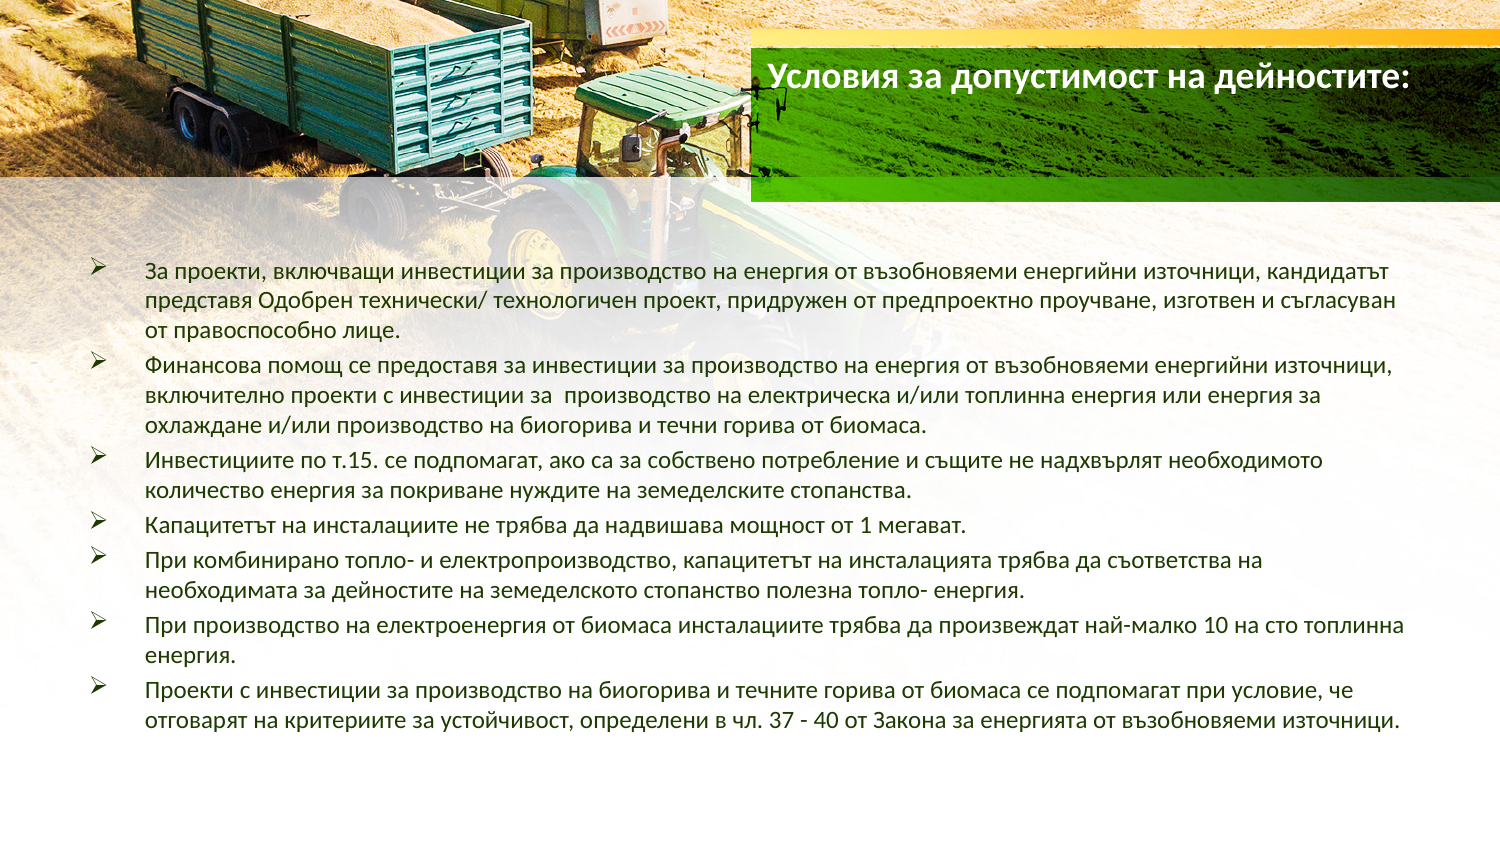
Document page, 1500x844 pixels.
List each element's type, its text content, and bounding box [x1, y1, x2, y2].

list За проекти, включващи инвестиции за производство на енергия от възобновяеми енергийни източници, кандидатът представя Одобрен технически/ технологичен проект, придружен от предпроектно проучване, изготвен и съгласуван от правоспособно лице. Финансова помощ се предоставя за инвестиции за производство на енергия от възобновяеми енергийни източници, включително проекти с инвестиции за производство на електрическа и/или топлинна енергия или енергия за охлаждане и/или производство на биогорива и течни горива от биомаса. Инвестициите по т.15. се подпомагат, ако са за собствено потребление и същите не надхвърлят необходимото количество енергия за покриване нуждите на земеделските стопанства. Капацитетът на инсталациите не трябва да надвишава мощност от 1 мегават. При комбинирано топло- и електропроизводство, капацитетът на инсталацията трябва да съответства на необходимата за дейностите на земеделското стопанство полезна топло- енергия. При производство на електроенергия от биомаса инсталациите трябва да произвеждат най-малко 10 на сто топлинна енергия. Проекти с инвестиции за производство на биогорива и течните горива от биомаса се подпомагат при условие, че отговарят на критериите за устойчивост, определени в чл. 37 - 40 от Закона за енергията от възобновяеми източници. [73, 246, 1427, 798]
picture [0, 0, 1500, 844]
title Условия за допустимост на дейностите: [73, 70, 1427, 172]
